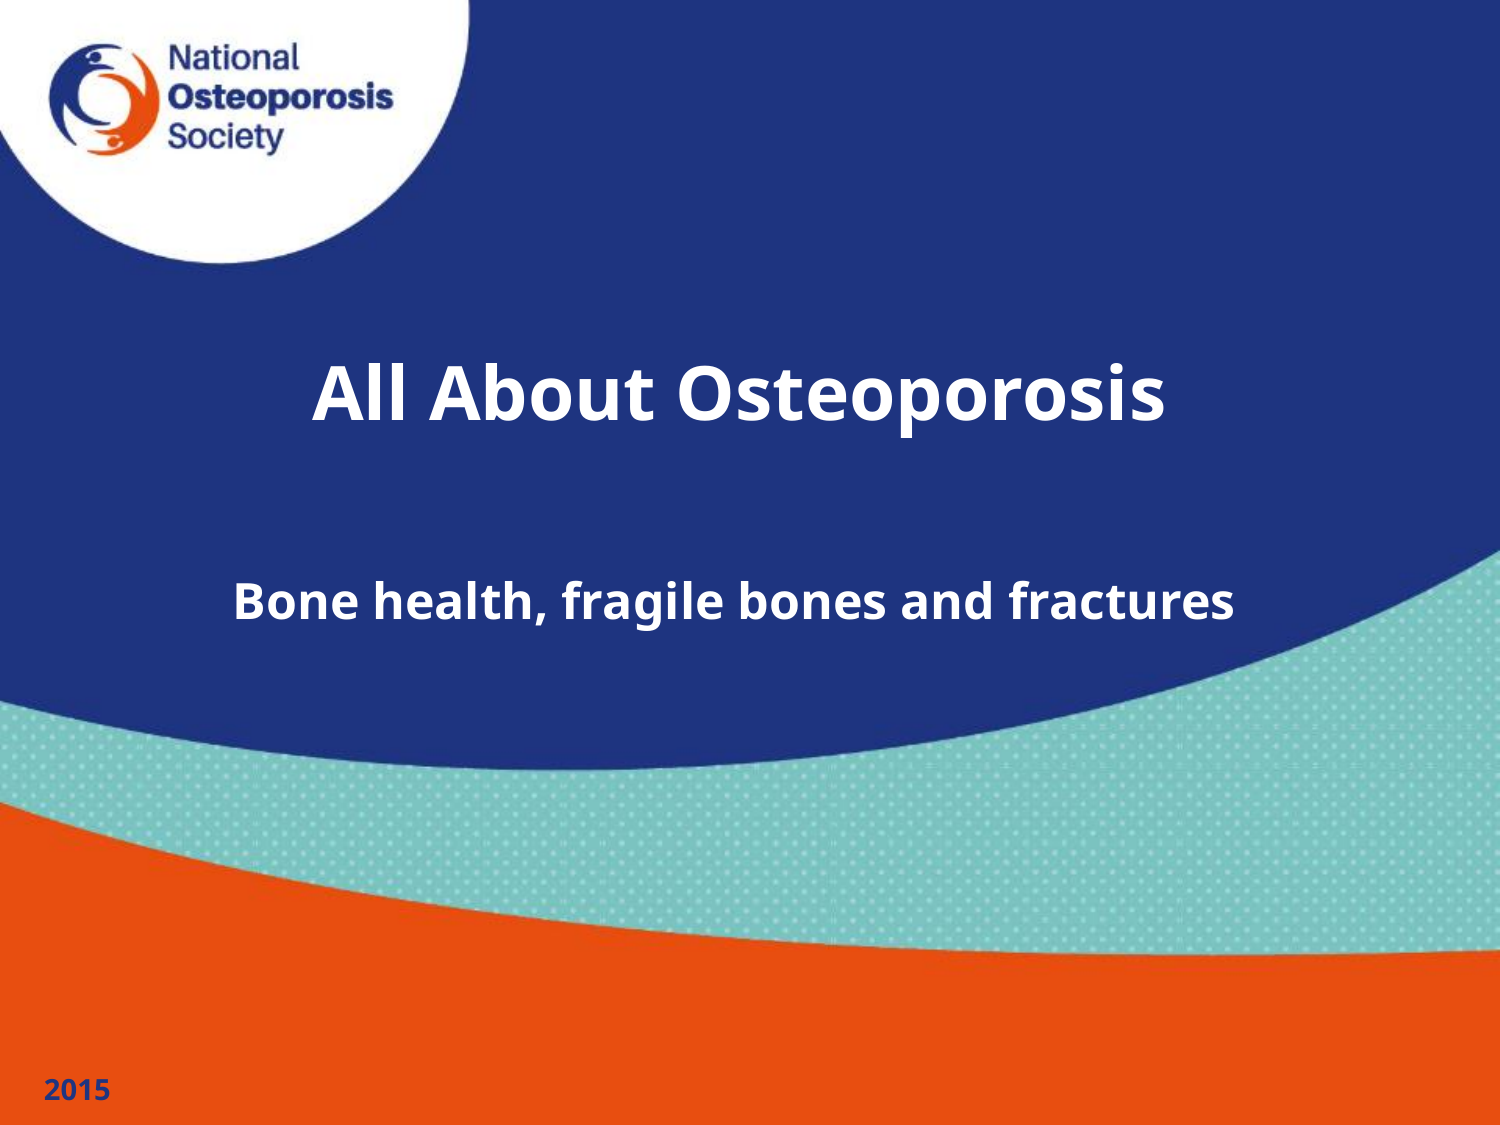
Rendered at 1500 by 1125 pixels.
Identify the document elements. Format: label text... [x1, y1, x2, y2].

title All About Osteoporosis [188, 345, 1310, 537]
subtitle Bone health, fragile bones and fractures [159, 569, 1310, 691]
list 2015 [43, 1038, 160, 1106]
picture [0, 0, 1500, 1125]
